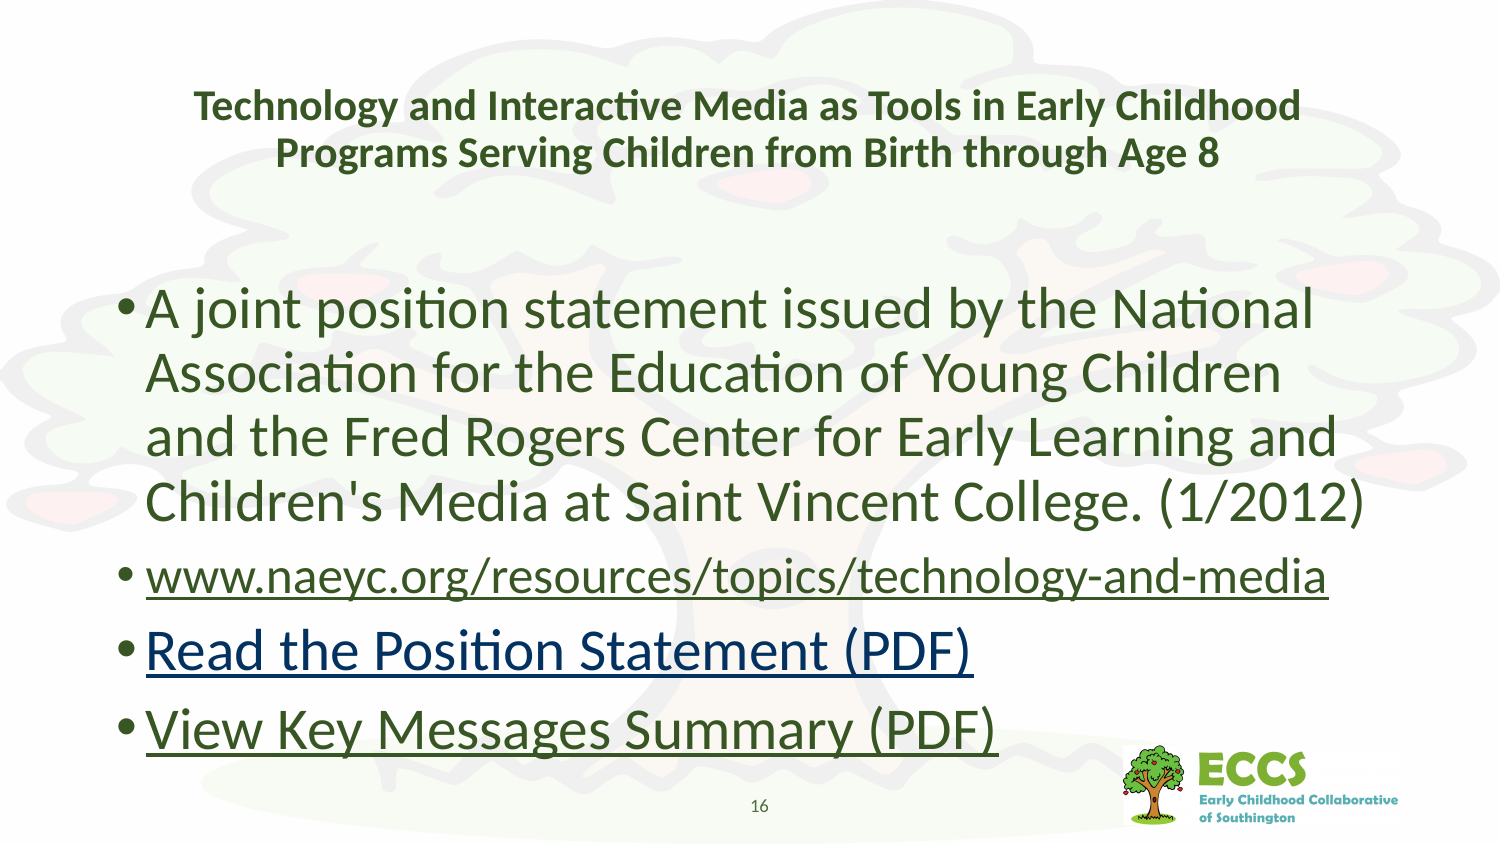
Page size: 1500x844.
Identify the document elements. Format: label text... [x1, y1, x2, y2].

slide_number 16 [715, 782, 785, 827]
title Technology and Interactive Media as Tools in Early Childhood Programs Serving Children from Birth through Age 8 [101, 74, 1396, 238]
picture [1123, 745, 1402, 825]
list A joint position statement issued by the National Association for the Education of Young Children and the Fred Rogers Center for Early Learning and Children's Media at Saint Vincent College. (1/2012) www.naeyc.org/resources/topics/technology-and-media Read the Position Statement (PDF) View Key Messages Summary (PDF) [101, 270, 1396, 783]
